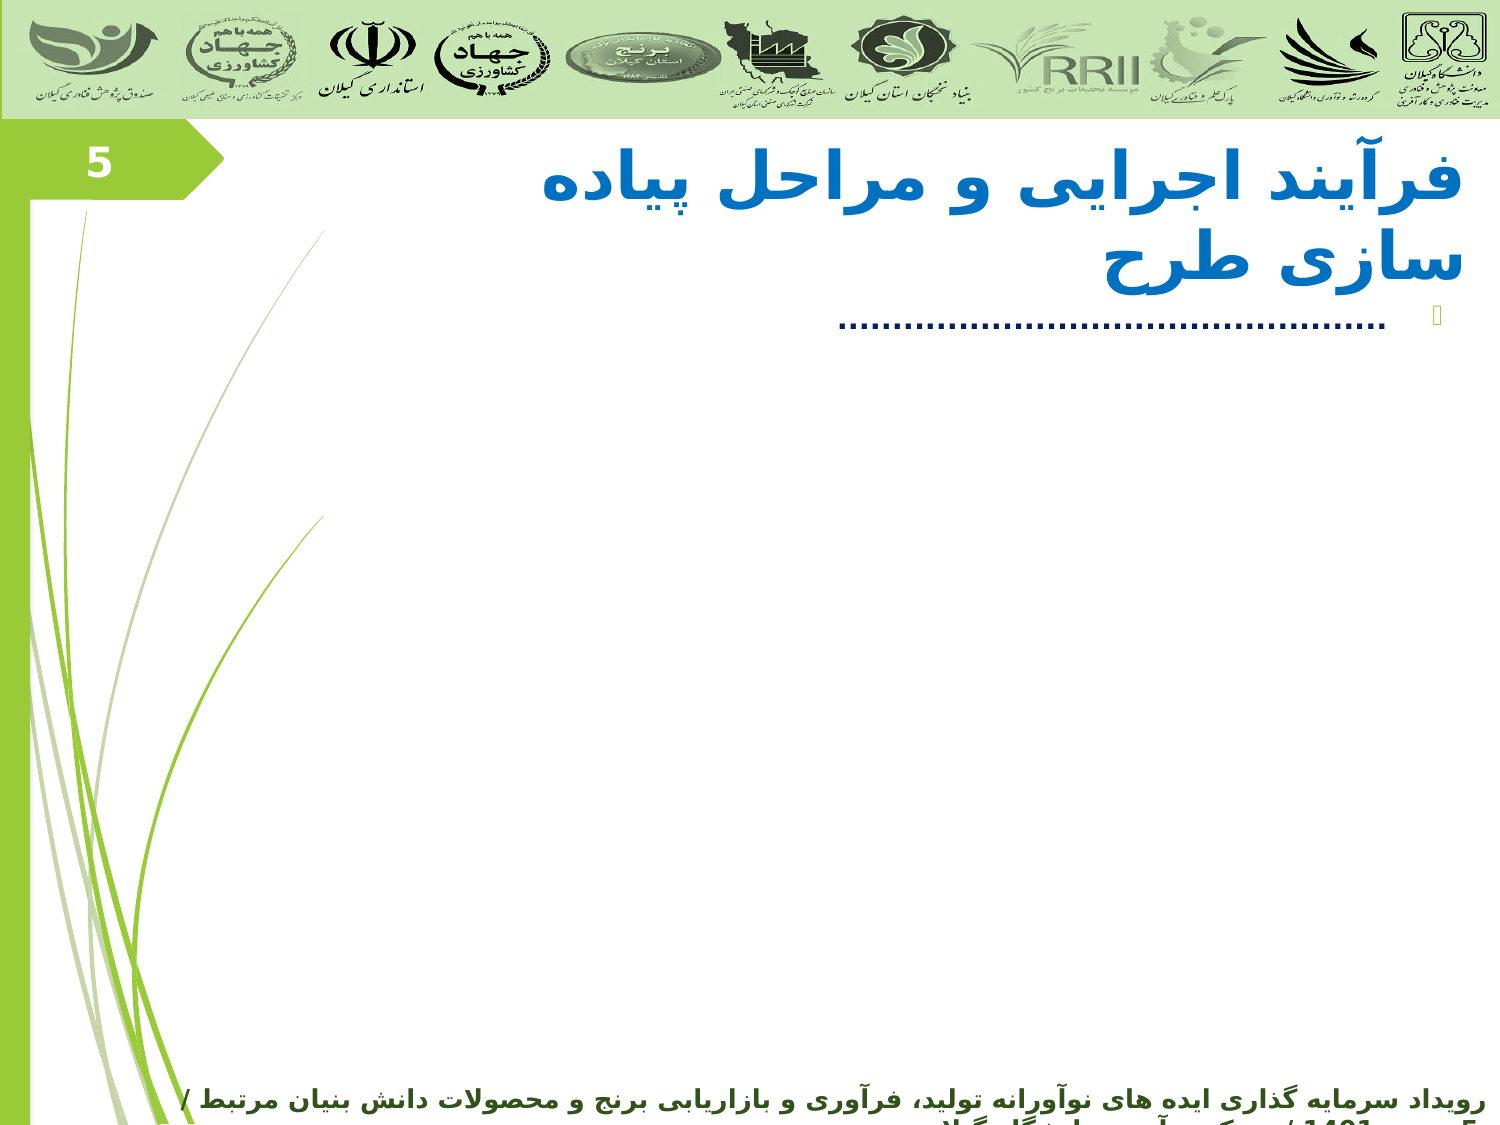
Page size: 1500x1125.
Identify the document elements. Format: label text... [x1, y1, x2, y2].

text_box 5 [41, 127, 160, 193]
text_box رویداد سرمایه گذاری ایده های نوآورانه تولید، فرآوری و بازاریابی برنج و محصولات دانش بنیان مرتبط / 5 بهمن 1401 / مرکز نوآوری دانشگاه گیلان [161, 1075, 1500, 1125]
title فرآیند اجرایی و مراحل‏ پیاده سازی طرح [401, 126, 1483, 255]
list .................................................. [229, 290, 1459, 1047]
picture [1, 0, 1500, 119]
